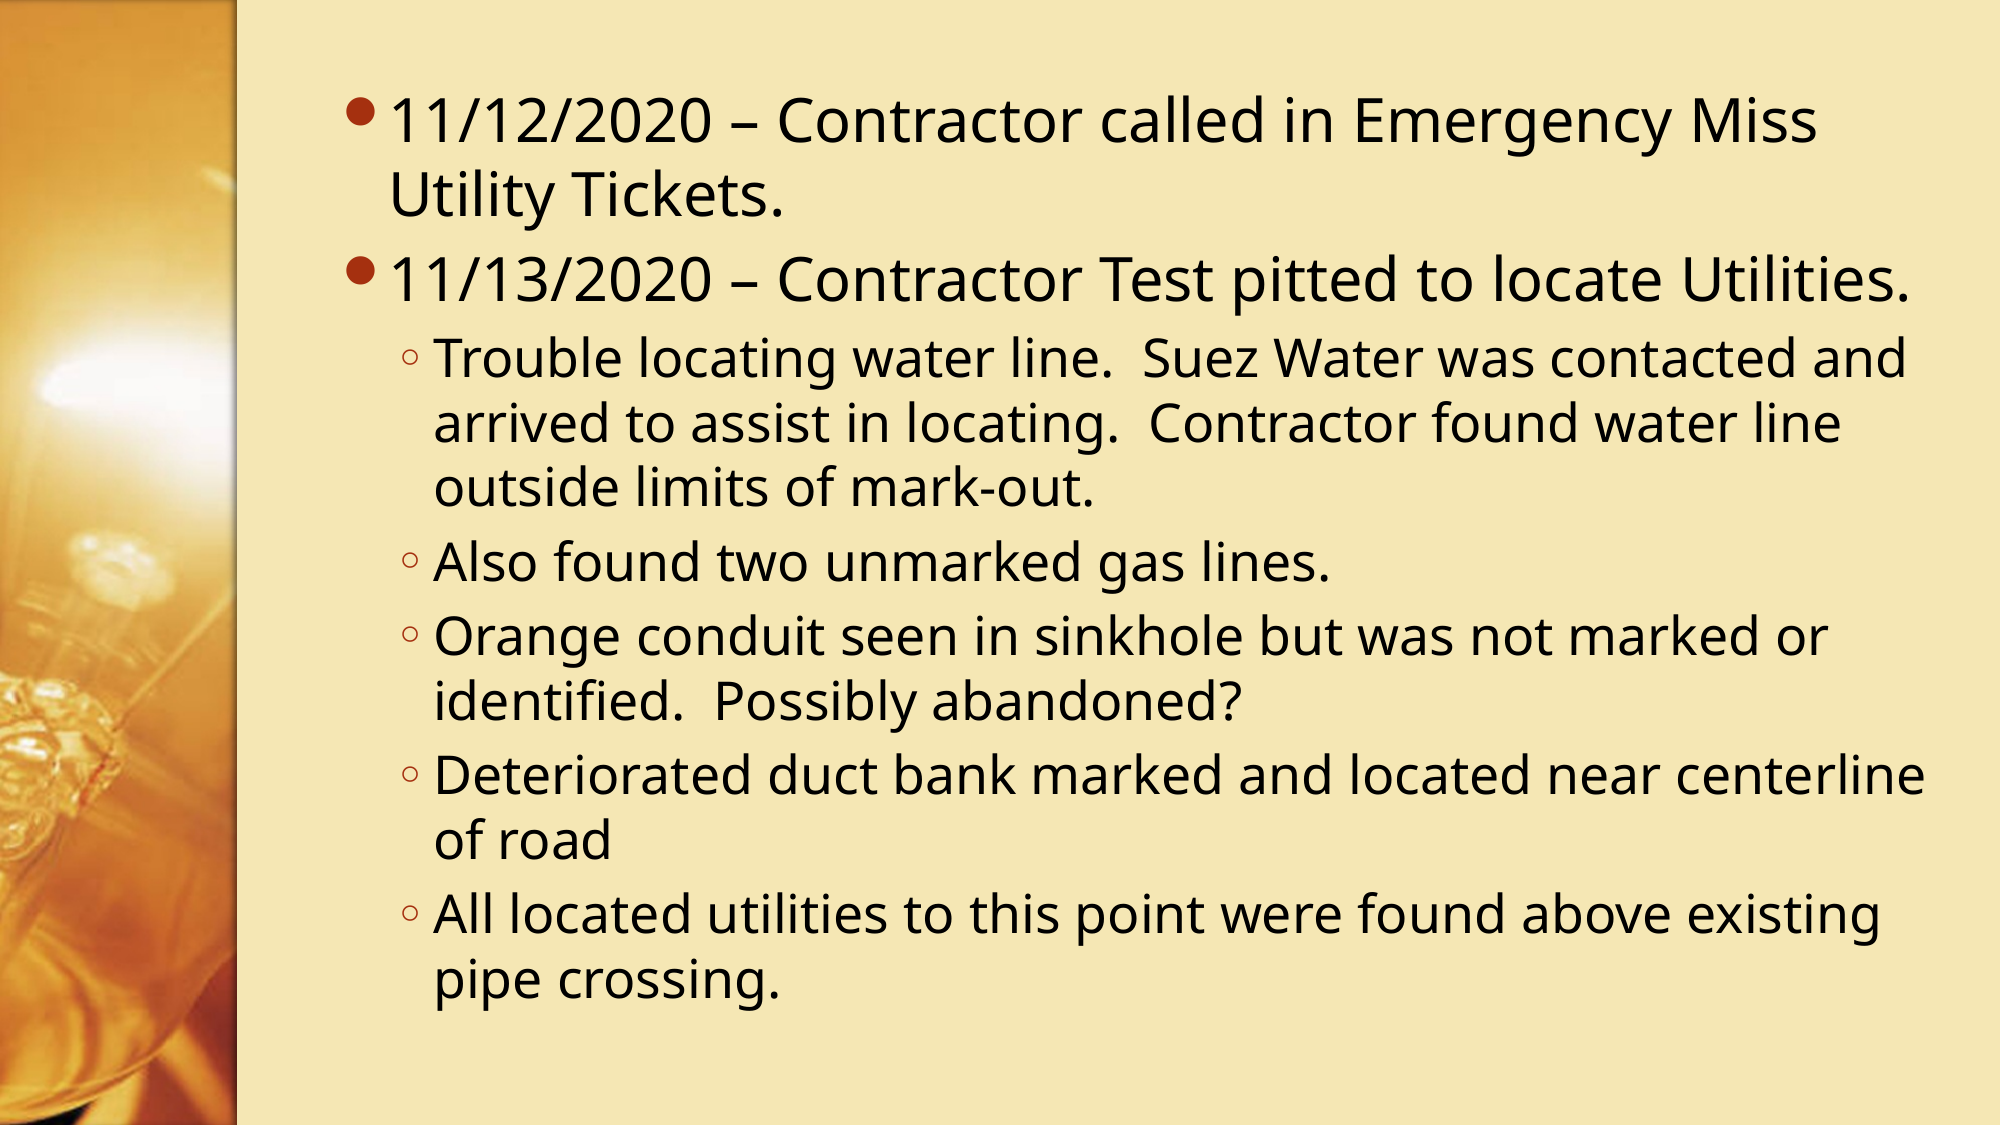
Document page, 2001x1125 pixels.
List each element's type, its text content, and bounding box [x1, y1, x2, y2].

picture [0, 0, 237, 1125]
list 11/12/2020 – Contractor called in Emergency Miss Utility Tickets. 11/13/2020 – Contractor Test pitted to locate Utilities. Trouble locating water line. Suez Water was contacted and arrived to assist in locating. Contractor found water line outside limits of mark-out. Also found two unmarked gas lines. Orange conduit seen in sinkhole but was not marked or identified. Possibly abandoned? Deteriorated duct bank marked and located near centerline of road All located utilities to this point were found above existing pipe crossing. [313, 74, 1954, 1025]
